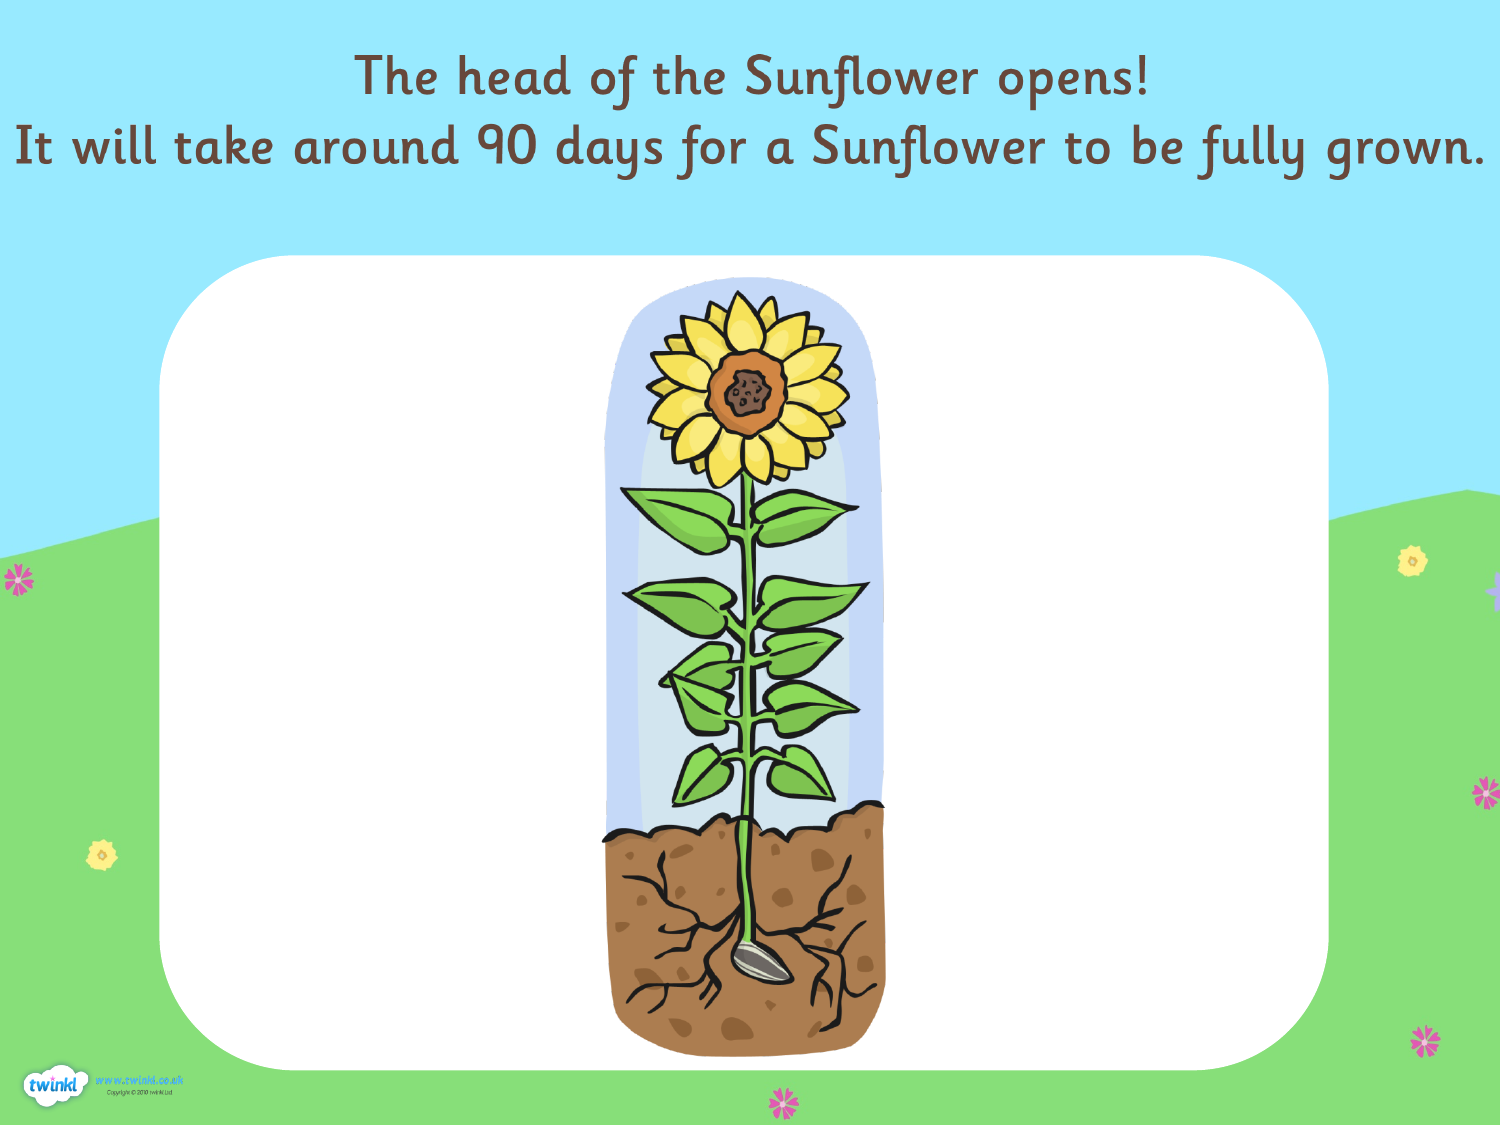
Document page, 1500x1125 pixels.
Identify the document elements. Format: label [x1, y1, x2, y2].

picture [0, 0, 1500, 1125]
text_box [157, 253, 1331, 1073]
